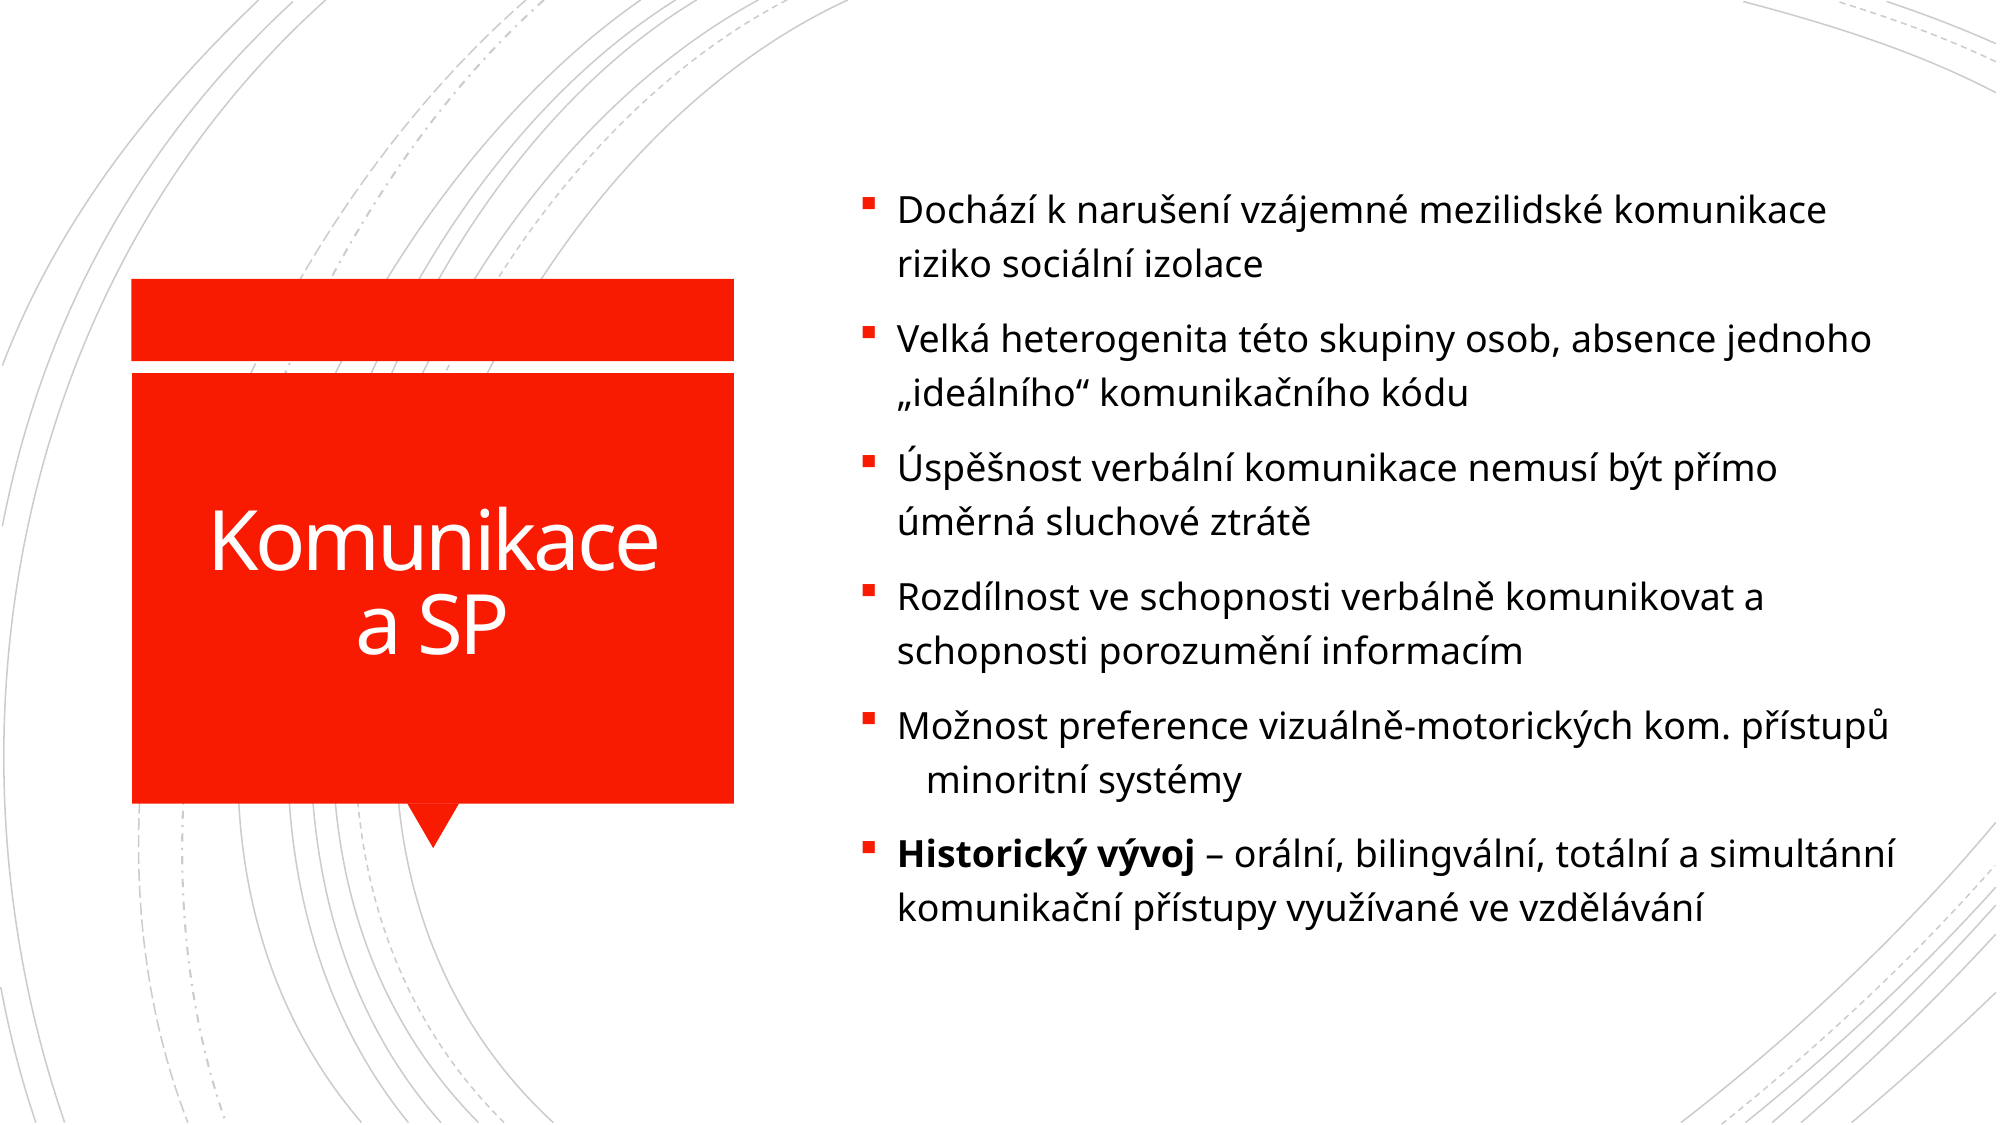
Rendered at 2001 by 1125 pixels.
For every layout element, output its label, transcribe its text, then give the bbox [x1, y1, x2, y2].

list Dochází k narušení vzájemné mezilidské komunikace riziko sociální izolace Velká heterogenita této skupiny osob, absence jednoho „ideálního“ komunikačního kódu Úspěšnost verbální komunikace nemusí být přímo úměrná sluchové ztrátě Rozdílnost ve schopnosti verbálně komunikovat a schopnosti porozumění informacím Možnost preference vizuálně-motorických kom. přístupů minoritní systémy Historický vývoj – orální, bilingvální, totální a simultánní komunikační přístupy využívané ve vzdělávání [844, 127, 1943, 1055]
title Komunikace a SP [145, 385, 720, 789]
